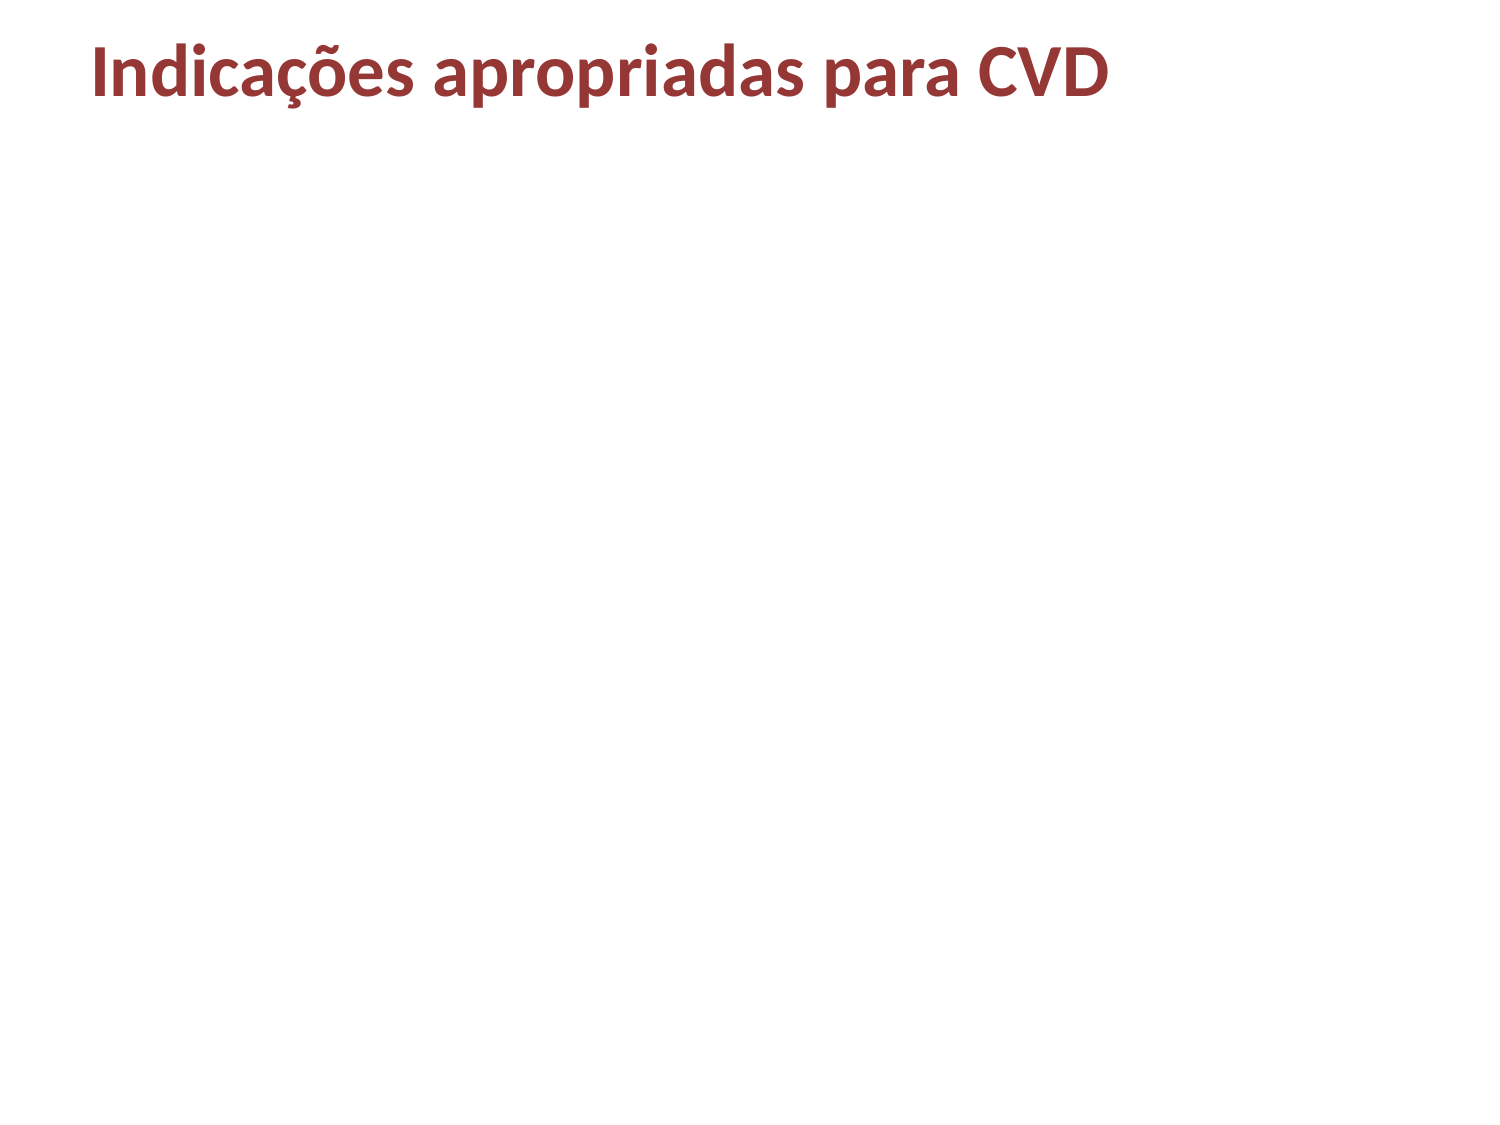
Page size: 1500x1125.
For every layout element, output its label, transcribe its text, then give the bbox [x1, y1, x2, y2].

title Indicações apropriadas para CVD [75, 0, 1425, 172]
